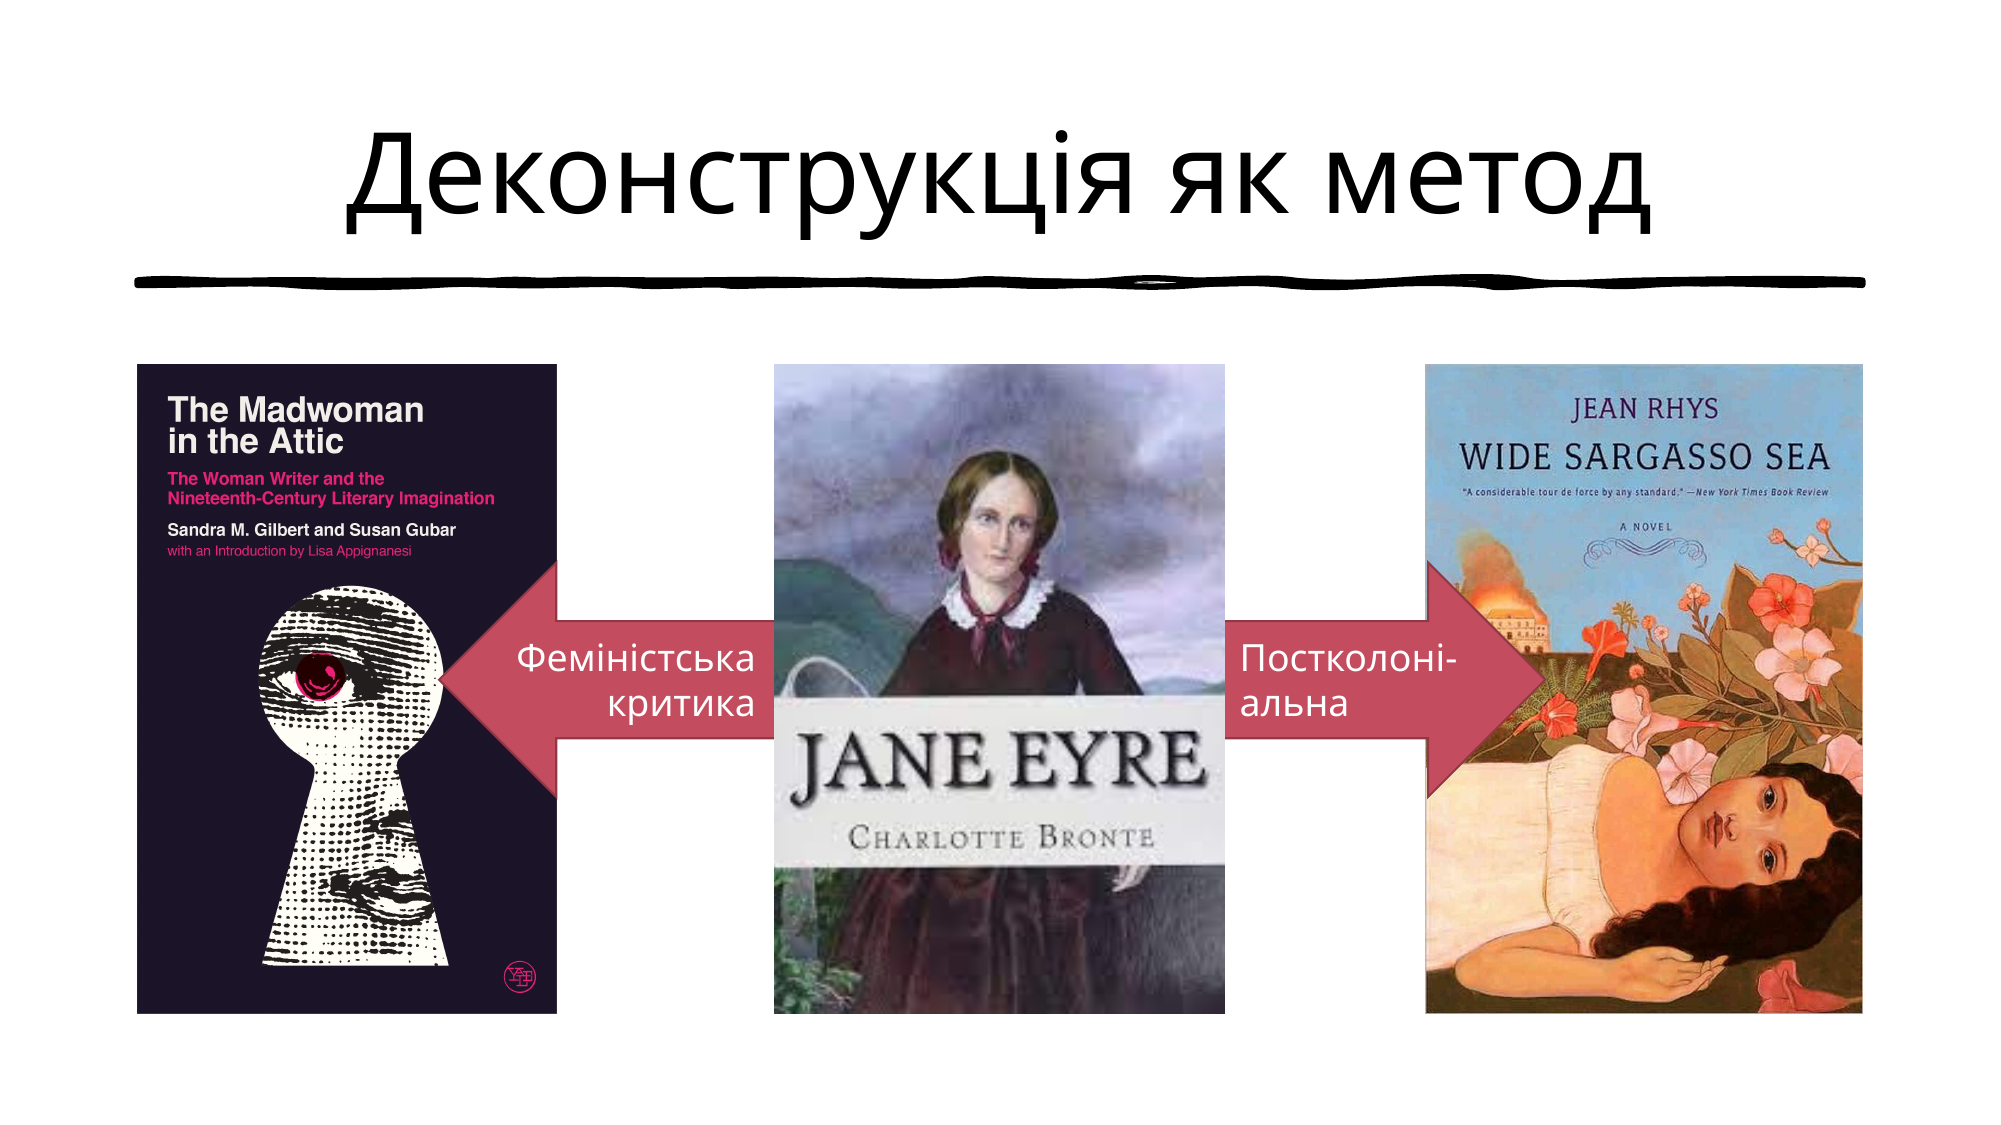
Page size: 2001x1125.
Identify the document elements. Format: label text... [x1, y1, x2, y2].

picture [774, 364, 1225, 1014]
text_box Постколоні-альна критика [1225, 626, 1425, 777]
picture [1425, 364, 1863, 1014]
text_box Феміністська критика [557, 626, 771, 732]
picture [137, 364, 557, 1014]
text_box [557, 560, 774, 800]
title Деконструкція як метод [137, 59, 1863, 278]
text_box [1225, 620, 1425, 626]
